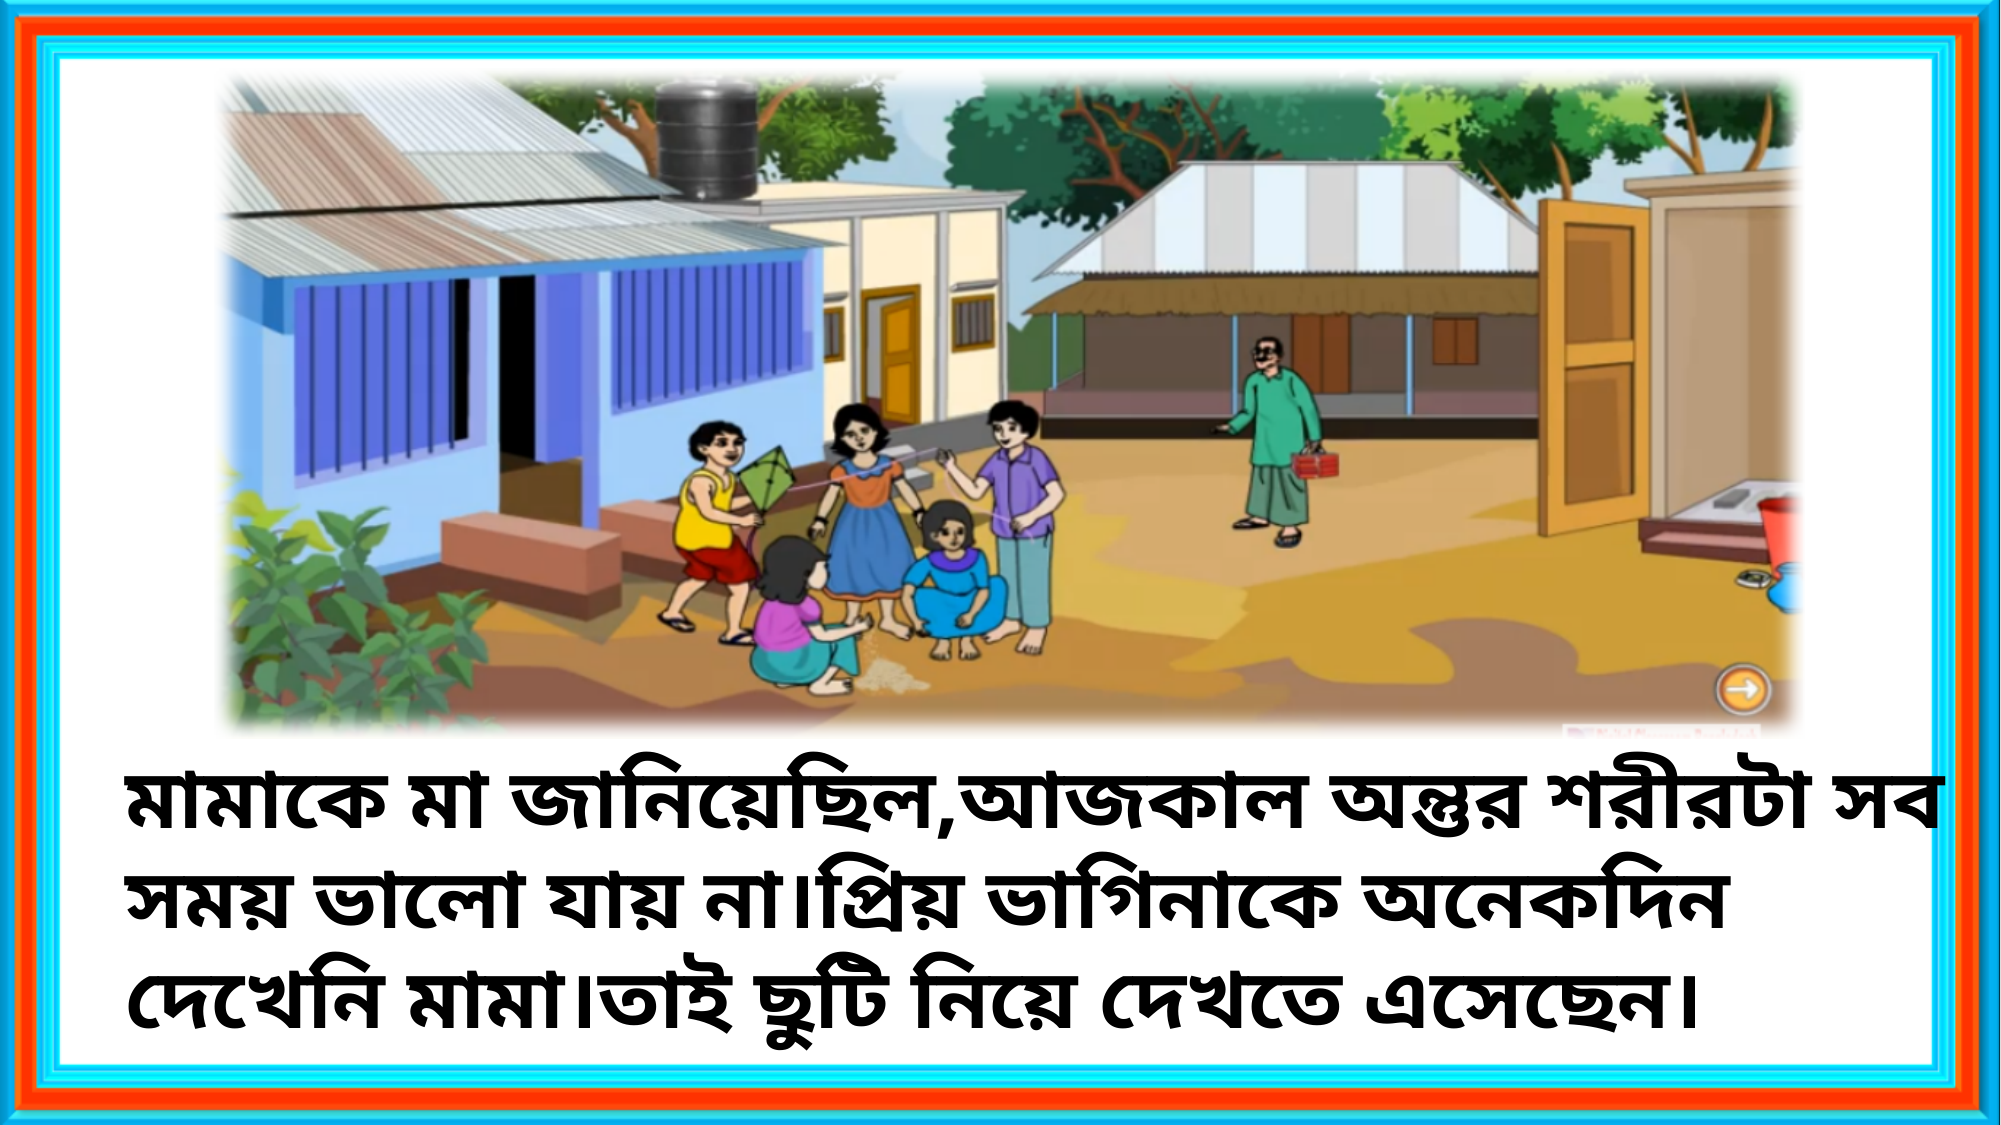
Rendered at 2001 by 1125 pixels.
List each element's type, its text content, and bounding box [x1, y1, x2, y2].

text_box মামাকে মা জানিয়েছিল,আজকাল অন্তুর শরীরটা সব সময় ভালো যায় না।প্রিয় ভাগিনাকে অনেকদিন দেখেনি মামা।তাই ছুটি নিয়ে দেখতে এসেছেন। [110, 738, 1969, 1053]
picture [6, 0, 1991, 4]
picture [11, 14, 1985, 1118]
